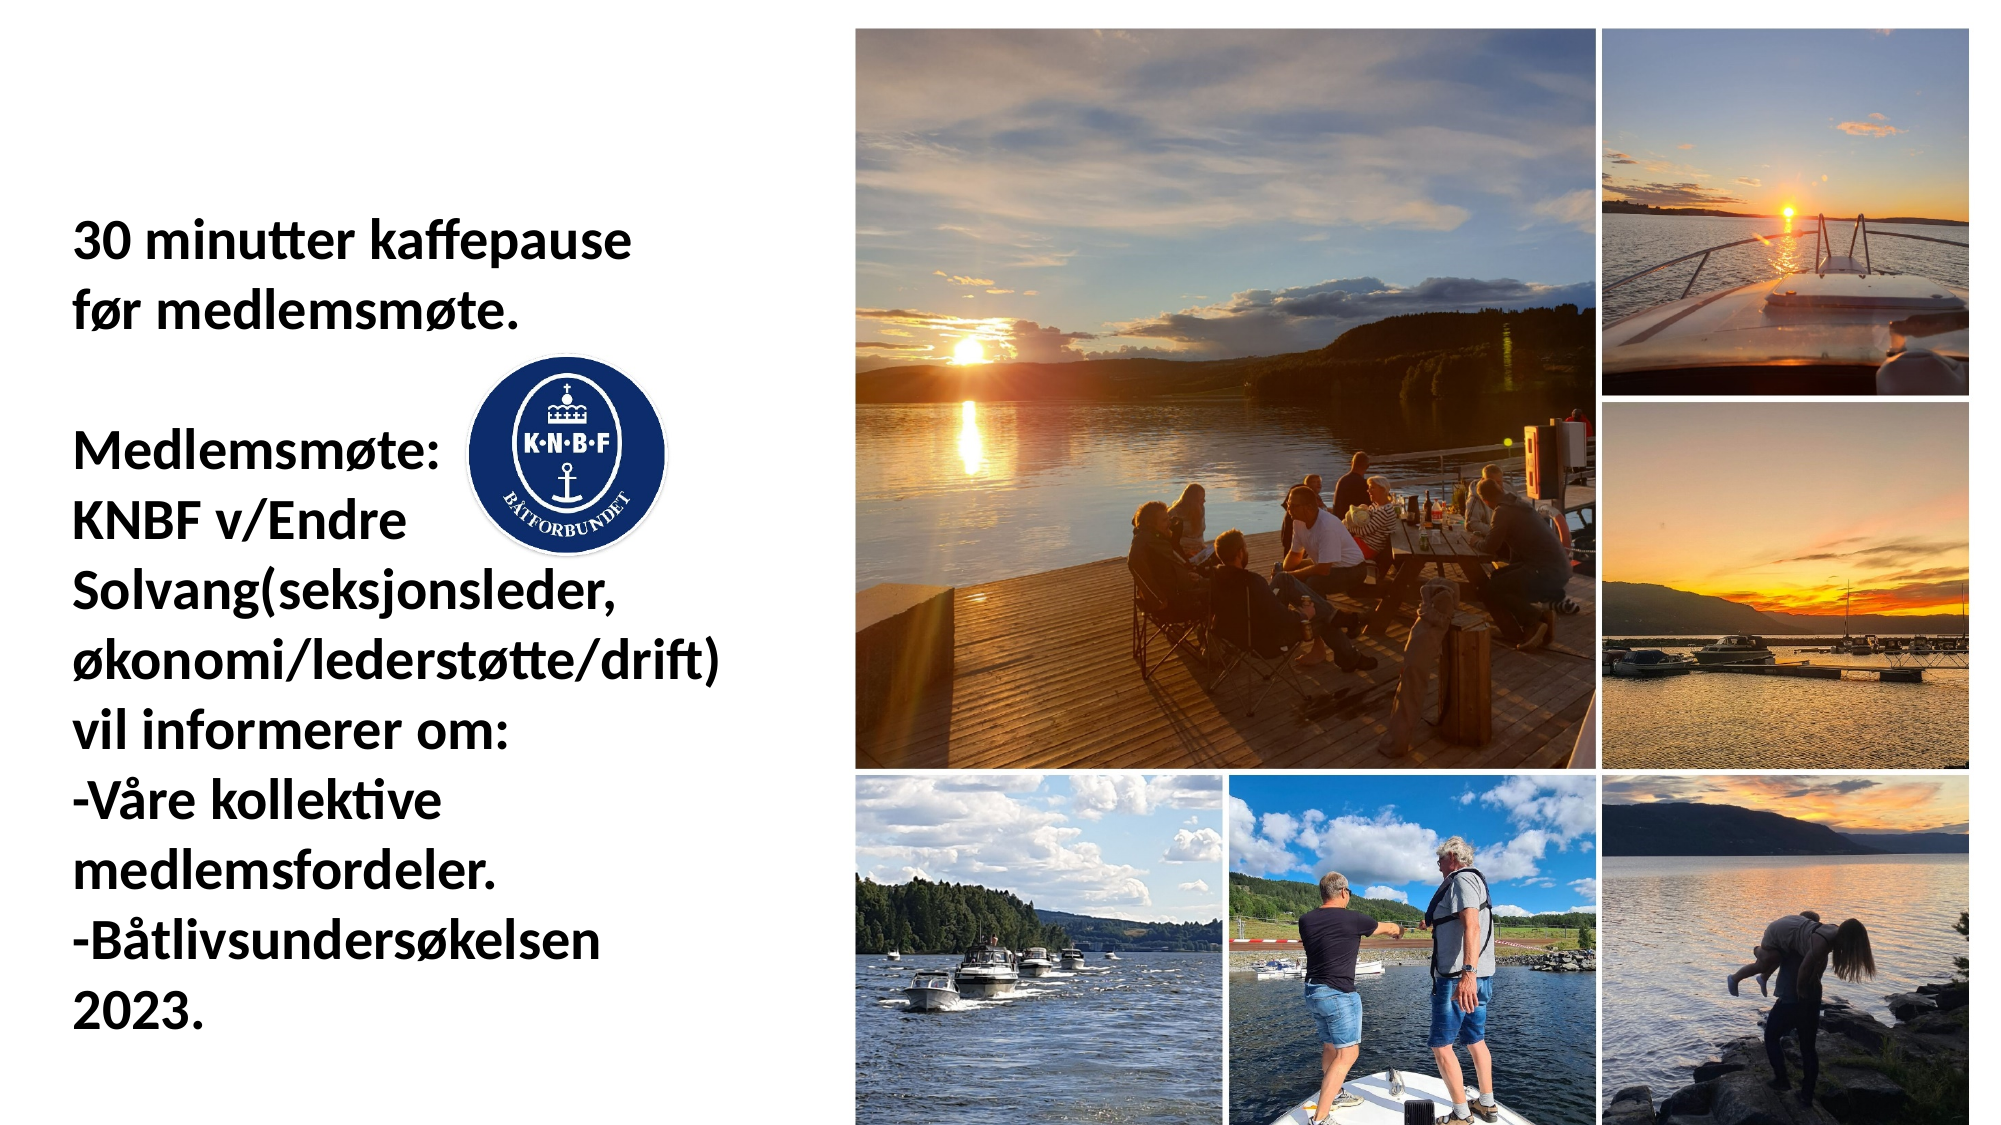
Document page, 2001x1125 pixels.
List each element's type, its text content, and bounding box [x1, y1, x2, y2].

picture [849, 22, 1975, 1125]
picture [449, 344, 684, 563]
text_box 30 minutter kaffepause før medlemsmøte. Medlemsmøte: KNBF v/Endre Solvang(seksjonsleder, økonomi/lederstøtte/drift) vil informerer om: -Våre kollektive medlemsfordeler. -Båtlivsundersøkelsen 2023. [57, 193, 753, 1119]
